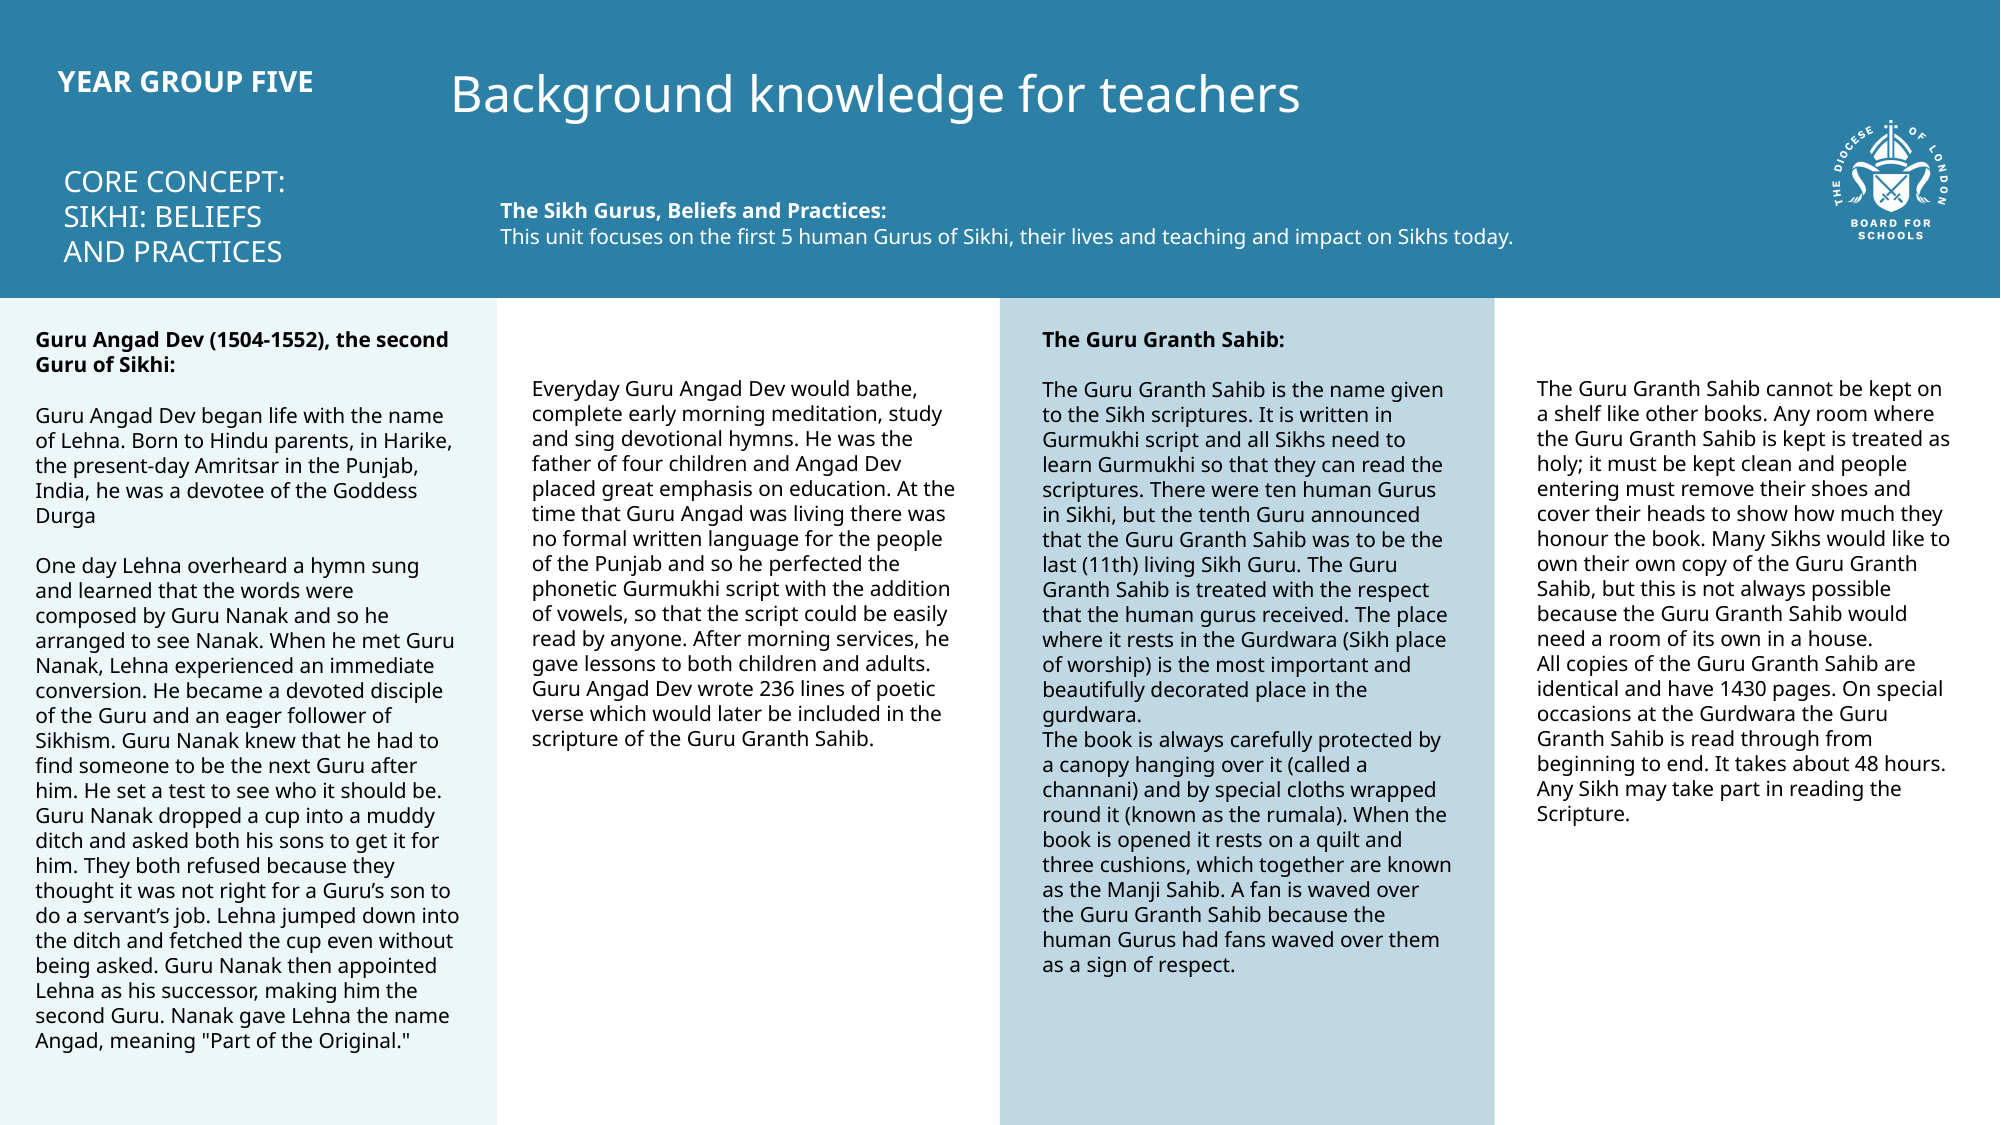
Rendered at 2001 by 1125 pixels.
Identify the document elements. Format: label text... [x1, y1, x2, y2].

text_box [0, 299, 498, 1125]
text_box YEAR GROUP FIVE [42, 56, 456, 107]
text_box Background knowledge for teachers [435, 55, 1755, 131]
text_box The Guru Granth Sahib cannot be kept on a shelf like other books. Any room where the Guru Granth Sahib is kept is treated as holy; it must be kept clean and people entering must remove their shoes and cover their heads to show how much they honour the book. Many Sikhs would like to own their own copy of the Guru Granth Sahib, but this is not always possible because the Guru Granth Sahib would need a room of its own in a house. All copies of the Guru Granth Sahib are identical and have 1430 pages. On special occasions at the Gurdwara the Guru Granth Sahib is read through from beginning to end. It takes about 48 hours. Any Sikh may take part in reading the Scripture. [1522, 368, 1971, 833]
text_box The Sikh Gurus, Beliefs and Practices: This unit focuses on the first 5 human Gurus of Sikhi, their lives and teaching and impact on Sikhs today. [485, 189, 1585, 256]
text_box The Guru Granth Sahib: The Guru Granth Sahib is the name given to the Sikh scriptures. It is written in Gurmukhi script and all Sikhs need to learn Gurmukhi so that they can read the scriptures. There were ten human Gurus in Sikhi, but the tenth Guru announced that the Guru Granth Sahib was to be the last (11th) living Sikh Guru. The Guru Granth Sahib is treated with the respect that the human gurus received. The place where it rests in the Gurdwara (Sikh place of worship) is the most important and beautifully decorated place in the gurdwara. The book is always carefully protected by a canopy hanging over it (called a channani) and by special cloths wrapped round it (known as the rumala). When the book is opened it rests on a quilt and three cushions, which together are known as the Manji Sahib. A fan is waved over the Guru Granth Sahib because the human Gurus had fans waved over them as a sign of respect. [1027, 319, 1468, 984]
picture [1828, 118, 1952, 242]
text_box [0, 0, 2000, 299]
text_box CORE CONCEPT: SIKHI: BELIEFS AND PRACTICES [48, 155, 461, 276]
text_box Everyday Guru Angad Dev would bathe, complete early morning meditation, study and sing devotional hymns. He was the father of four children and Angad Dev placed great emphasis on education. At the time that Guru Angad was living there was no formal written language for the people of the Punjab and so he perfected the phonetic Gurmukhi script with the addition of vowels, so that the script could be easily read by anyone. After morning services, he gave lessons to both children and adults. Guru Angad Dev wrote 236 lines of poetic verse which would later be included in the scripture of the Guru Granth Sahib. [517, 368, 973, 759]
text_box Guru Angad Dev (1504-1552), the second Guru of Sikhi: Guru Angad Dev began life with the name of Lehna. Born to Hindu parents, in Harike, the present-day Amritsar in the Punjab, India, he was a devotee of the Goddess Durga One day Lehna overheard a hymn sung and learned that the words were composed by Guru Nanak and so he arranged to see Nanak. When he met Guru Nanak, Lehna experienced an immediate conversion. He became a devoted disciple of the Guru and an eager follower of Sikhism. Guru Nanak knew that he had to find someone to be the next Guru after him. He set a test to see who it should be. Guru Nanak dropped a cup into a muddy ditch and asked both his sons to get it for him. They both refused because they thought it was not right for a Guru’s son to do a servant’s job. Lehna jumped down into the ditch and fetched the cup even without being asked. Guru Nanak then appointed Lehna as his successor, making him the second Guru. Nanak gave Lehna the name Angad, meaning "Part of the Original." [20, 319, 476, 1060]
text_box [999, 297, 1496, 1125]
